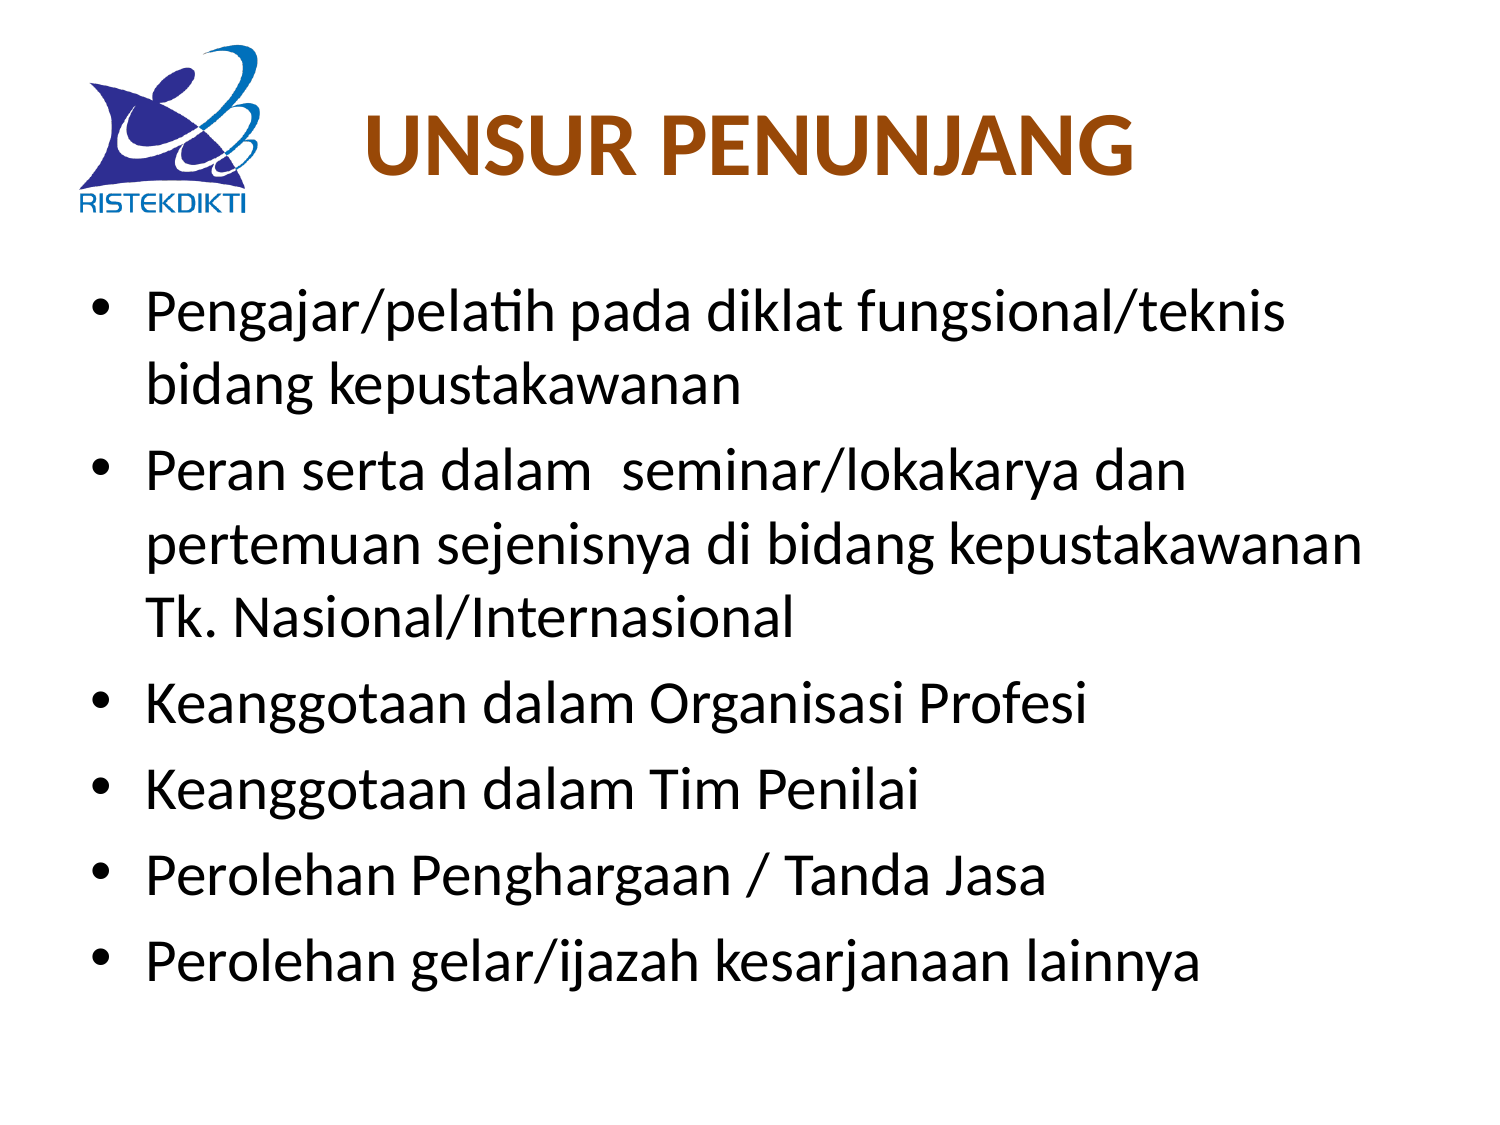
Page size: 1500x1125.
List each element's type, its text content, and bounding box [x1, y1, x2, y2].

list Pengajar/pelatih pada diklat fungsional/teknis bidang kepustakawanan Peran serta dalam seminar/lokakarya dan pertemuan sejenisnya di bidang kepustakawanan Tk. Nasional/Internasional Keanggotaan dalam Organisasi Profesi Keanggotaan dalam Tim Penilai Perolehan Penghargaan / Tanda Jasa Perolehan gelar/ijazah kesarjanaan lainnya [75, 262, 1425, 1005]
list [76, 42, 262, 216]
title UNSUR PENUNJANG [75, 45, 1425, 233]
